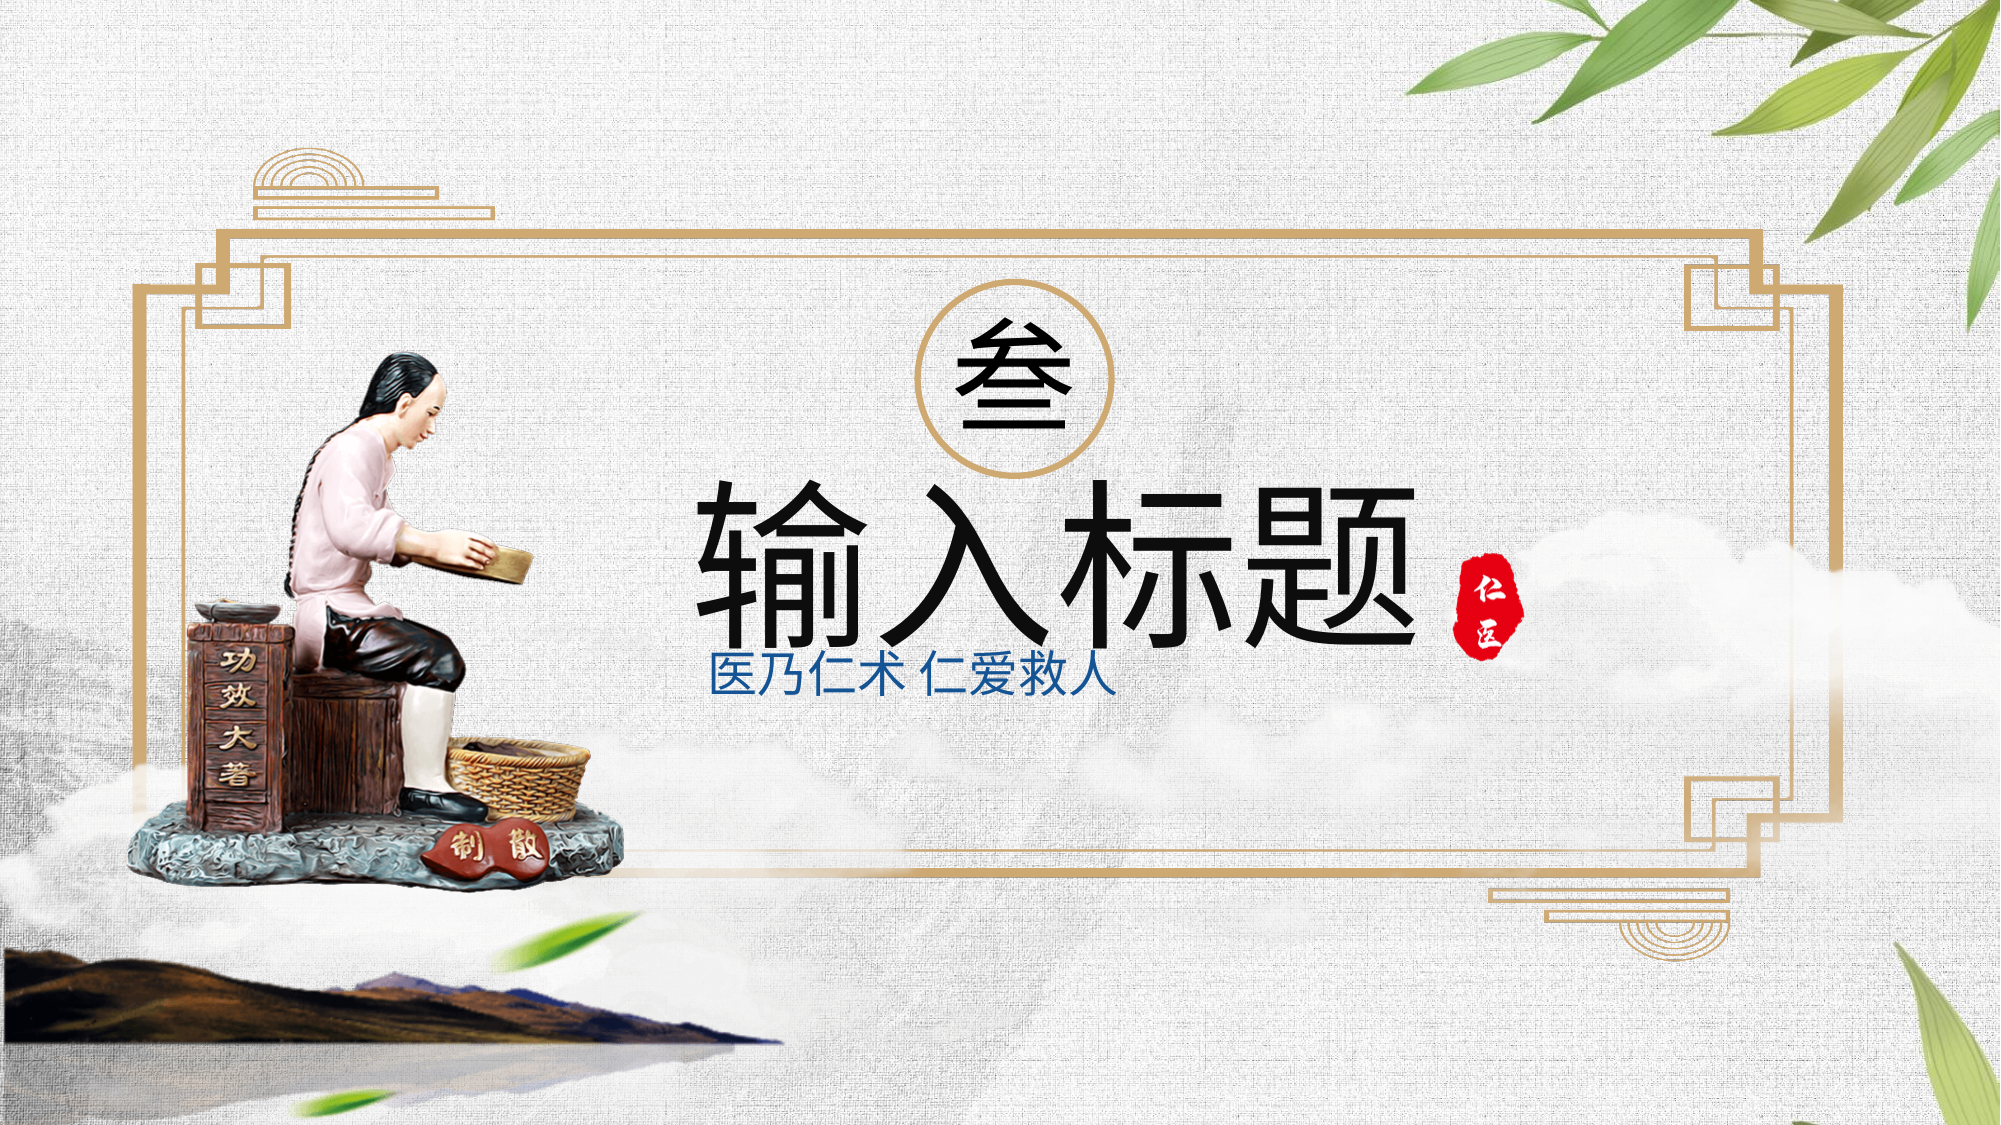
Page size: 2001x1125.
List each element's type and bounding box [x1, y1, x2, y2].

picture [0, 0, 2000, 1125]
text_box [917, 281, 1112, 476]
